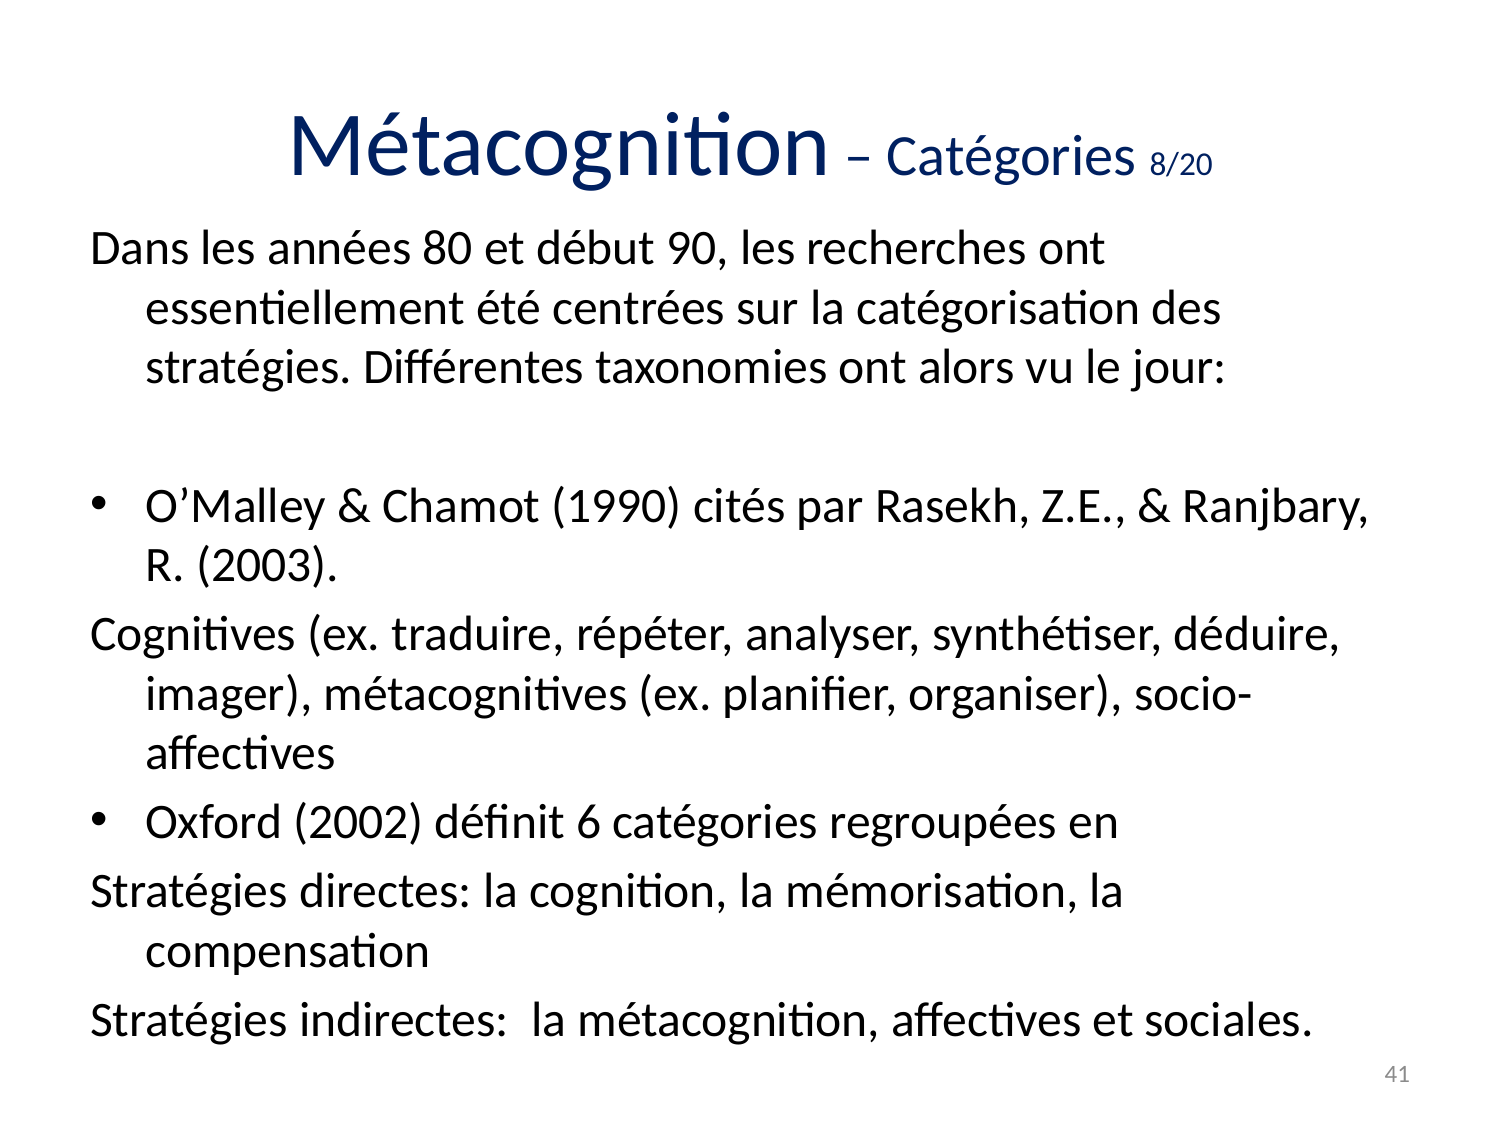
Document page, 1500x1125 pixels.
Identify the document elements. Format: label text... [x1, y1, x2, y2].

list Dans les années 80 et début 90, les recherches ont essentiellement été centrées sur la catégorisation des stratégies. Différentes taxonomies ont alors vu le jour: O’Malley & Chamot (1990) cités par Rasekh, Z.E., & Ranjbary, R. (2003). Cognitives (ex. traduire, répéter, analyser, synthétiser, déduire, imager), métacognitives (ex. planifier, organiser), socio-affectives Oxford (2002) définit 6 catégories regroupées en Stratégies directes: la cognition, la mémorisation, la compensation Stratégies indirectes: la métacognition, affectives et sociales. [75, 233, 1425, 1059]
slide_number 41 [1074, 1042, 1425, 1103]
title Métacognition – Catégories 8/20 [75, 45, 1425, 233]
